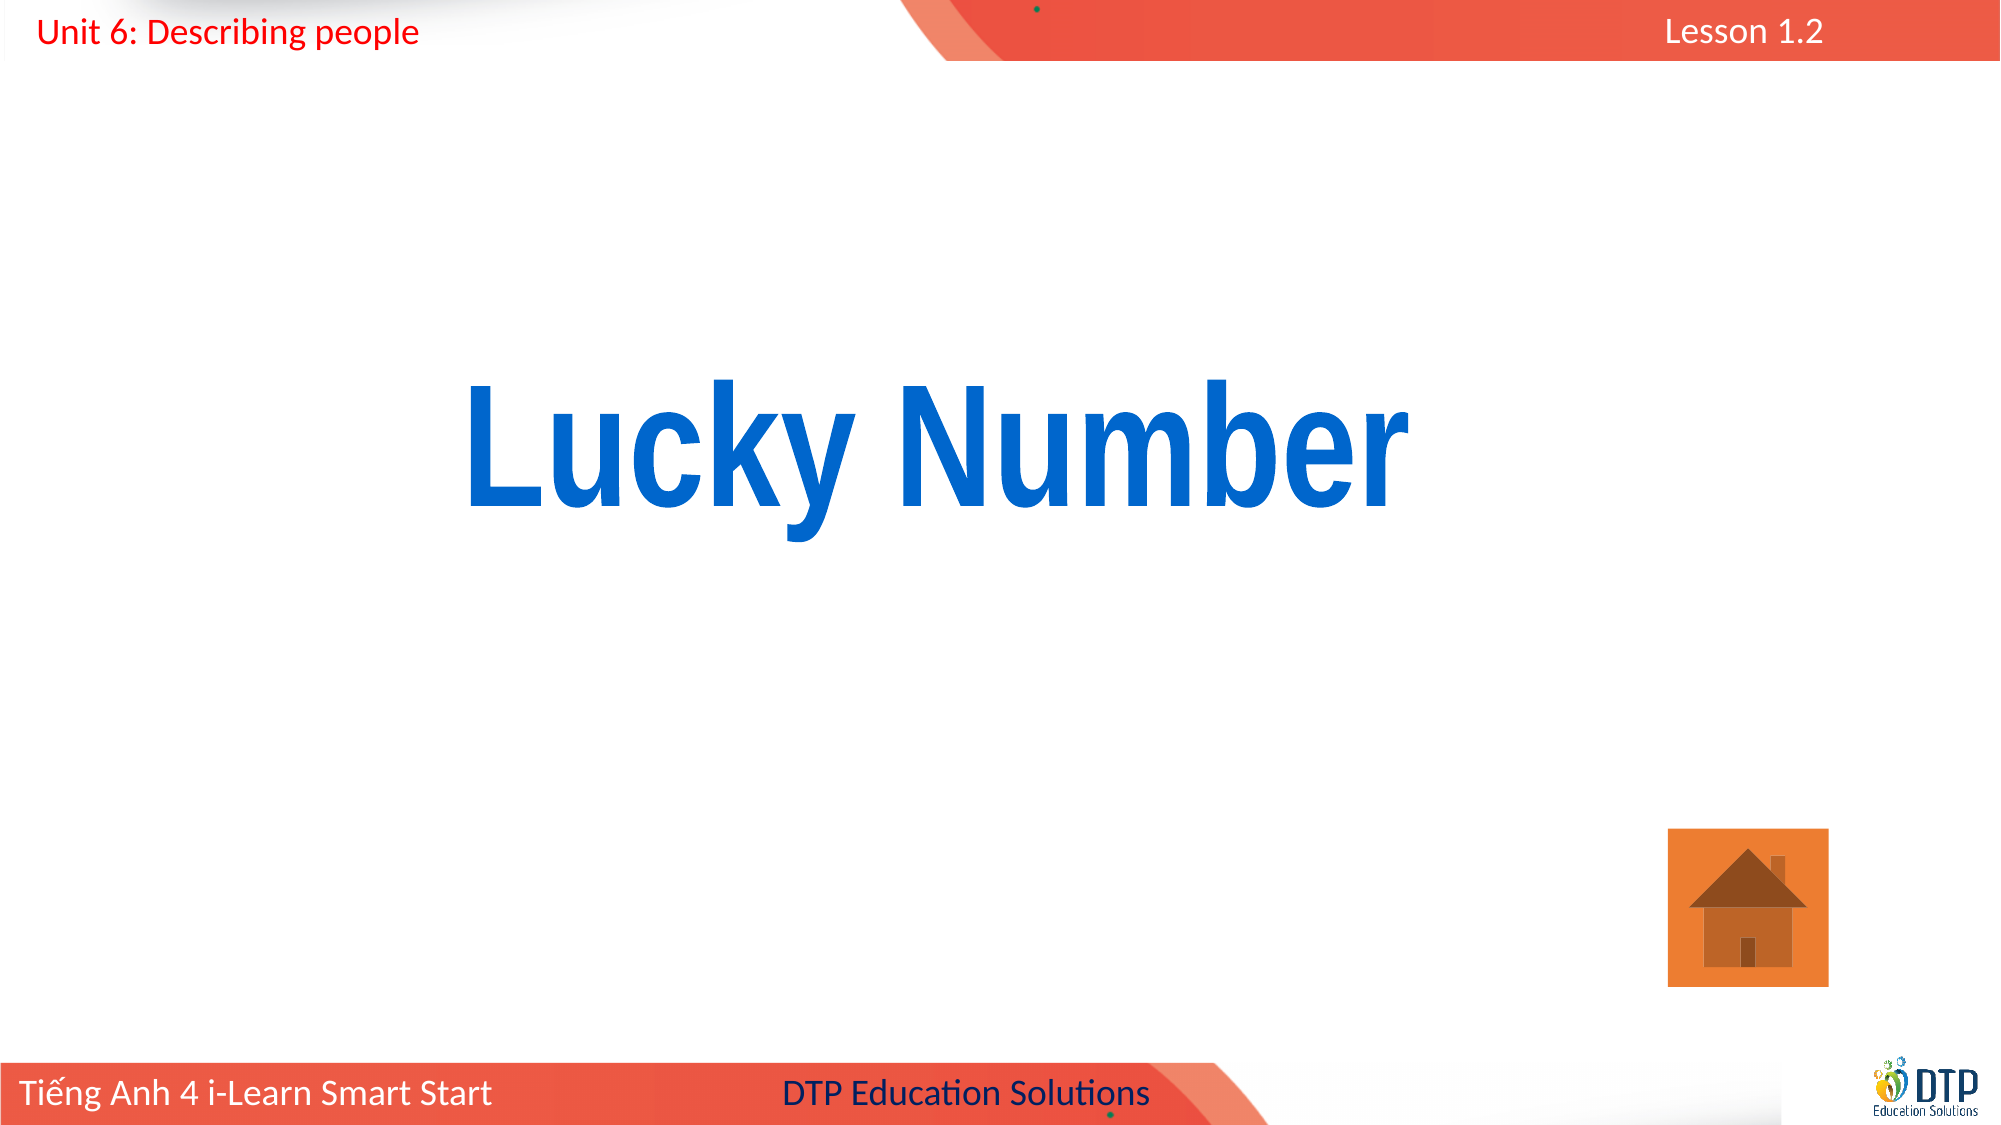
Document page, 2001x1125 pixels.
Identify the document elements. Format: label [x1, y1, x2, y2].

text_box [1667, 828, 1829, 987]
picture [1869, 1023, 1982, 1125]
picture [4, 0, 2000, 61]
picture [2, 1063, 1782, 1125]
